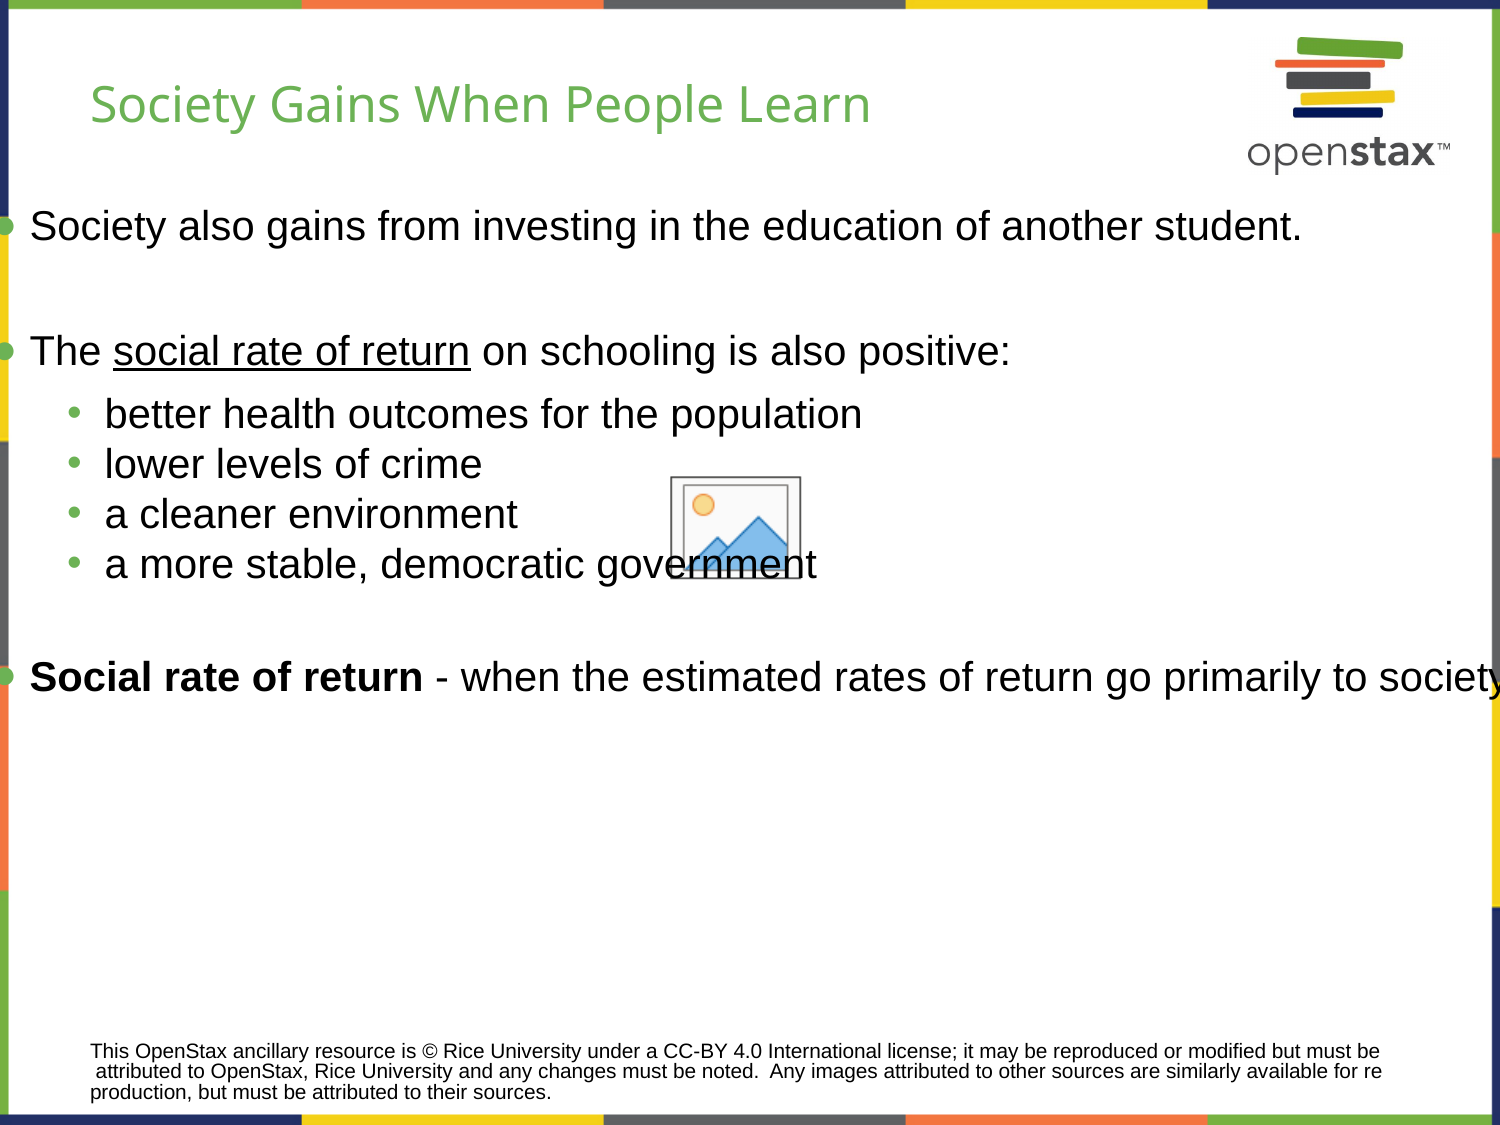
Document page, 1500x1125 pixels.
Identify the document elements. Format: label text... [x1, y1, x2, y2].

picture [0, 0, 1500, 1125]
title Society Gains When People Learn [75, 39, 1244, 148]
footer This OpenStax ancillary resource is © Rice University under a CC-BY 4.0 International license; it may be reproduced or modified but must be attributed to OpenStax, Rice University and any changes must be noted. Any images attributed to other sources are similarly available for reproduction, but must be attributed to their sources. [75, 1022, 1398, 1069]
